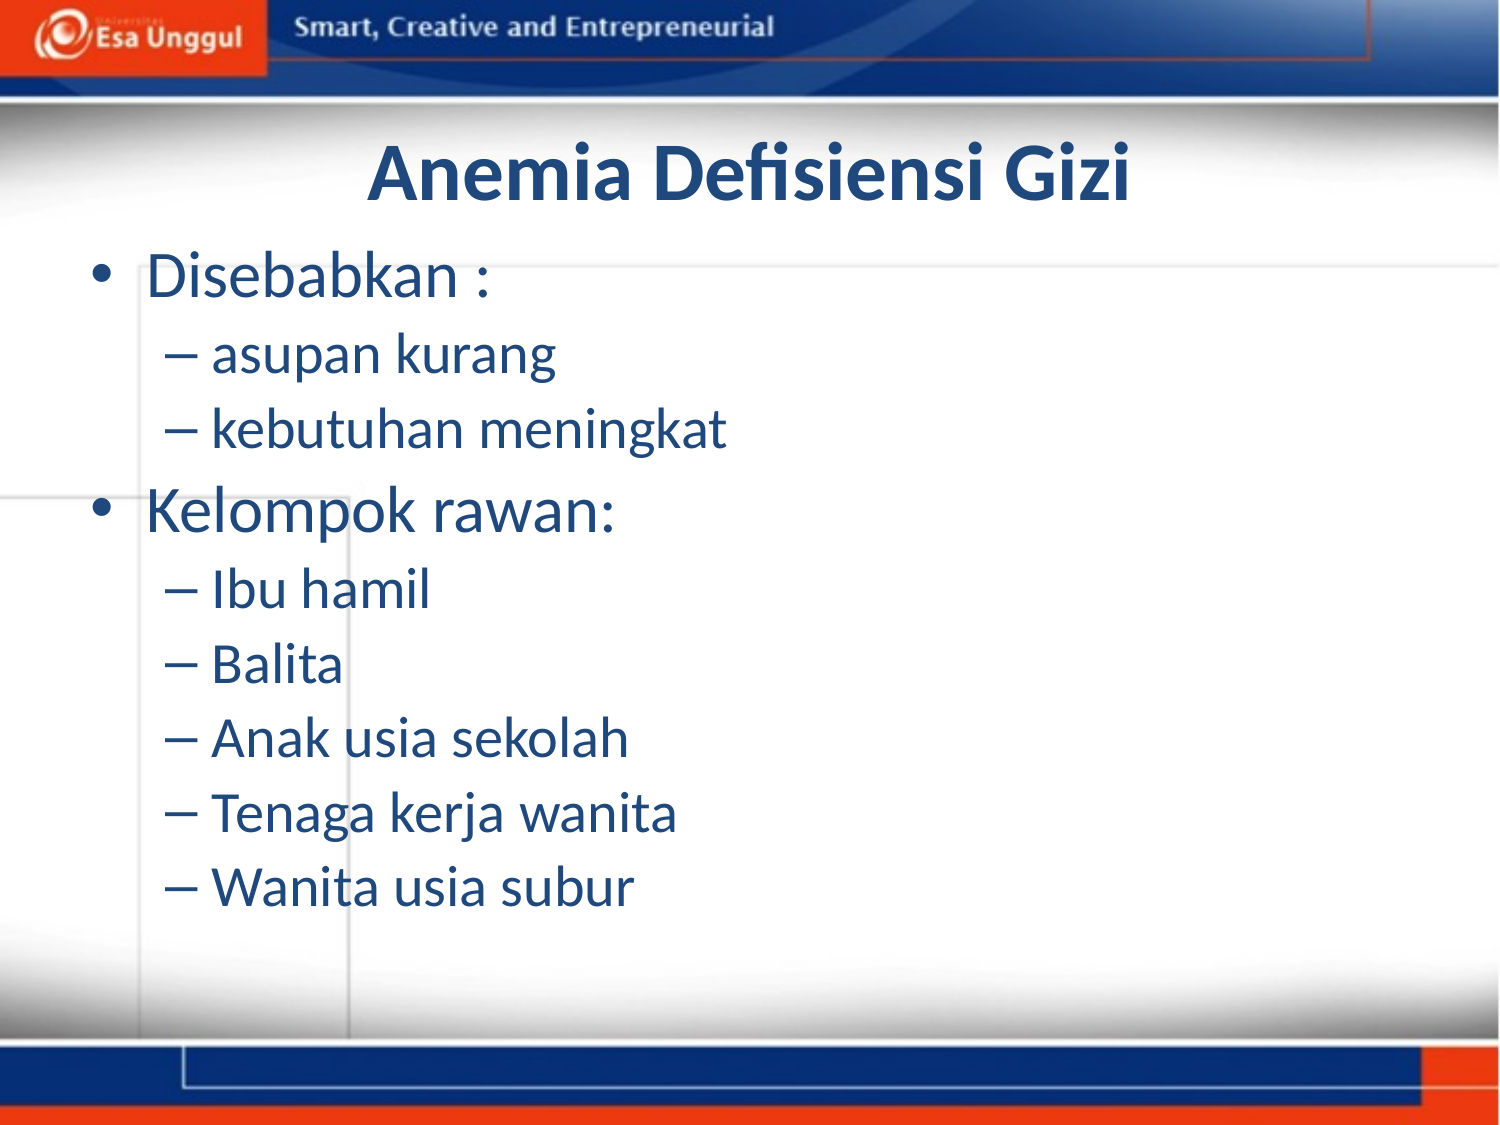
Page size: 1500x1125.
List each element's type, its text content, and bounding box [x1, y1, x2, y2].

list Disebabkan : asupan kurang kebutuhan meningkat Kelompok rawan: Ibu hamil Balita Anak usia sekolah Tenaga kerja wanita Wanita usia subur [75, 232, 1425, 1005]
picture [0, 0, 1500, 1125]
title Anemia Defisiensi Gizi [75, 100, 1425, 232]
